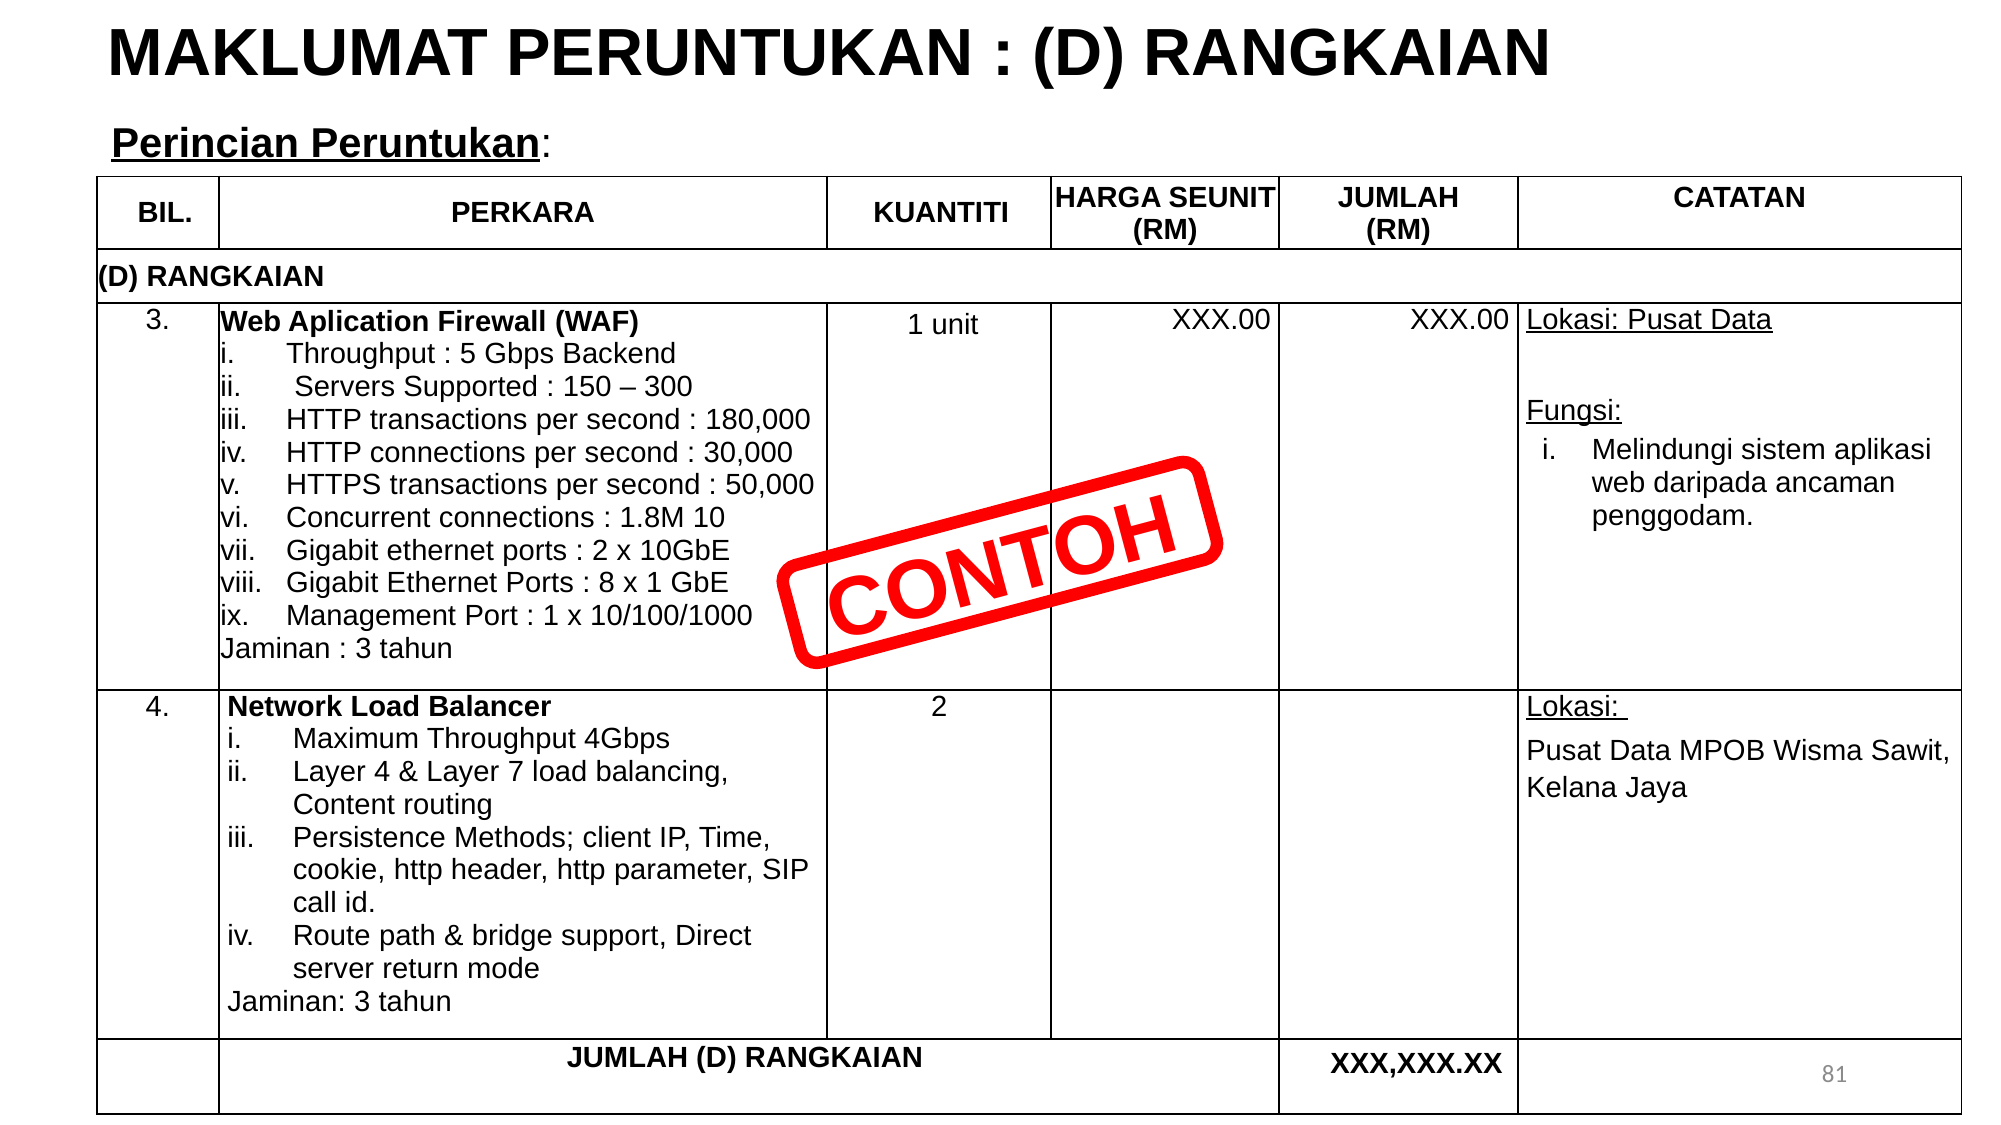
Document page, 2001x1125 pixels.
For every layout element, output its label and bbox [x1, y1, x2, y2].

slide_number [1412, 1042, 1863, 1103]
table_cell [220, 691, 826, 1038]
table_header [98, 177, 218, 248]
text_box [92, 7, 1890, 105]
table_cell [220, 304, 826, 689]
table_cell [98, 691, 218, 1038]
table_cell [98, 1040, 218, 1113]
table_cell [1519, 304, 1961, 689]
table_header [1280, 177, 1517, 248]
text_box [781, 460, 1219, 664]
table_cell [1519, 1040, 1961, 1113]
table_cell [1519, 691, 1961, 1038]
table_header [220, 177, 826, 248]
table_cell [98, 304, 218, 689]
table_cell [1280, 691, 1517, 1038]
table_cell [220, 1040, 1278, 1113]
table_cell [1280, 1040, 1517, 1113]
table_cell [828, 603, 1050, 689]
table_header [828, 177, 1050, 248]
table_cell [828, 691, 1050, 1038]
table_cell [828, 304, 1050, 555]
table_cell [1280, 304, 1517, 689]
table_cell [1052, 304, 1278, 689]
table_header [1519, 177, 1961, 248]
text_box [96, 108, 1597, 173]
table_header [1052, 177, 1278, 248]
table_cell [1052, 691, 1278, 1038]
table_cell [98, 250, 1961, 302]
